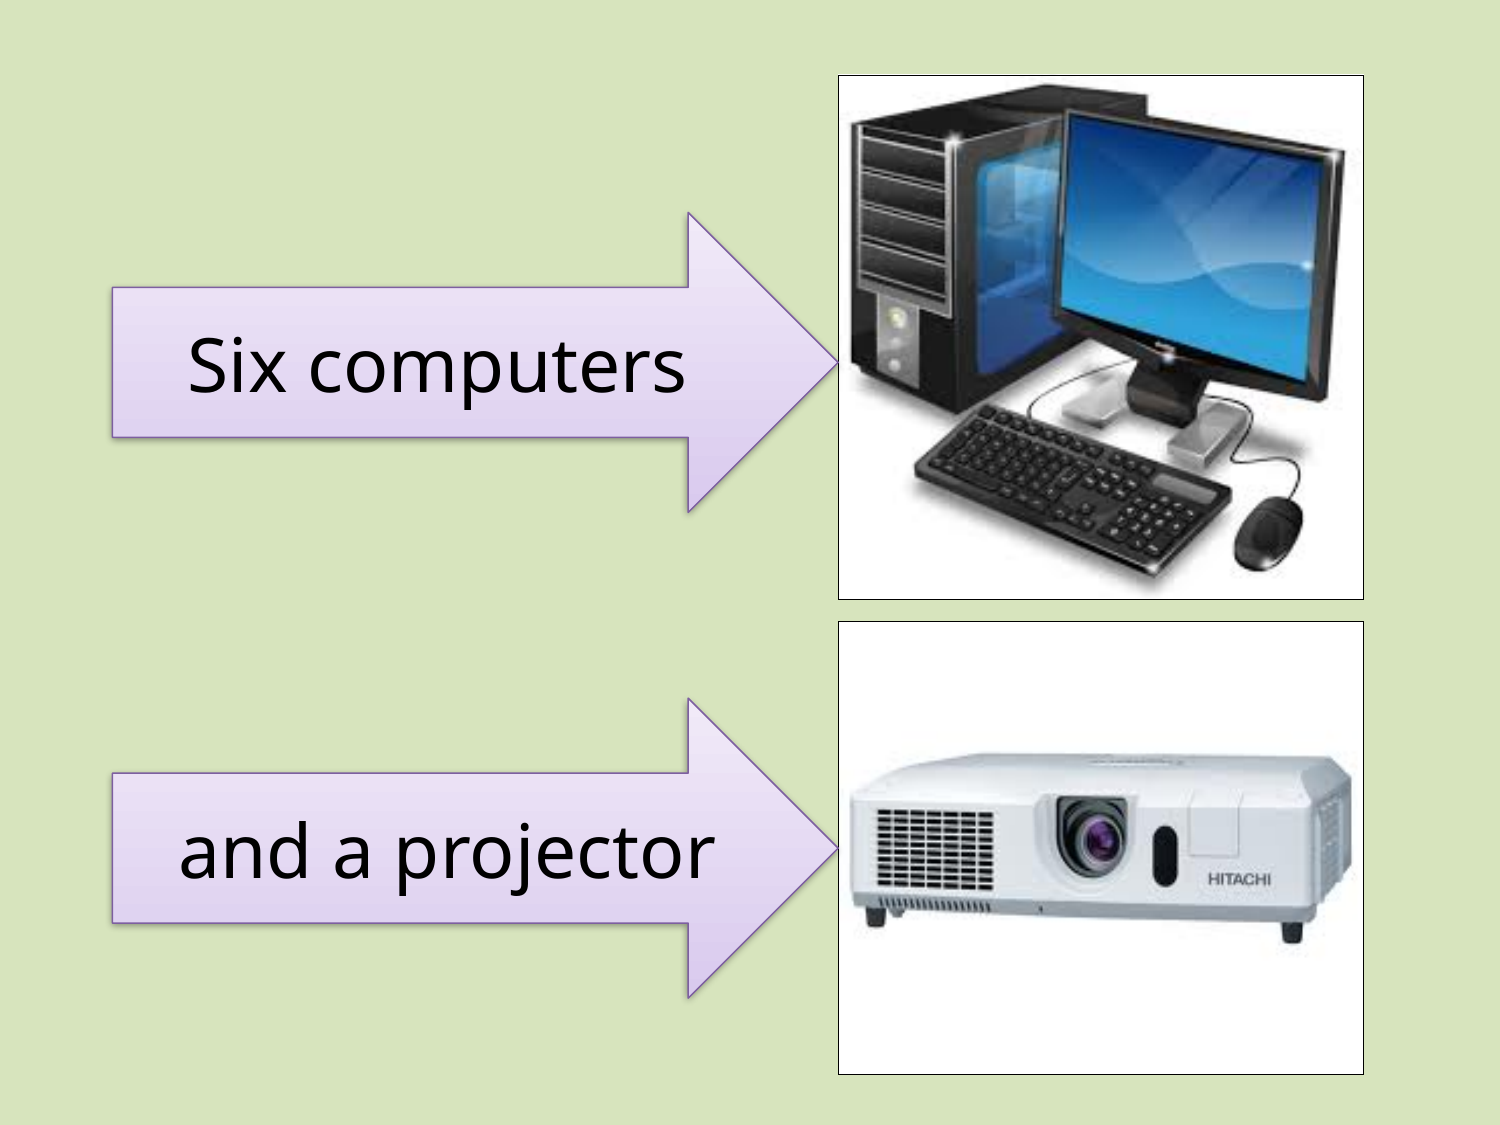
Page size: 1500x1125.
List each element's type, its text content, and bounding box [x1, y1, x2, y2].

text_box Six computers [111, 211, 832, 514]
picture [837, 621, 1364, 1076]
picture [837, 74, 1364, 601]
text_box and a projector [111, 697, 832, 999]
